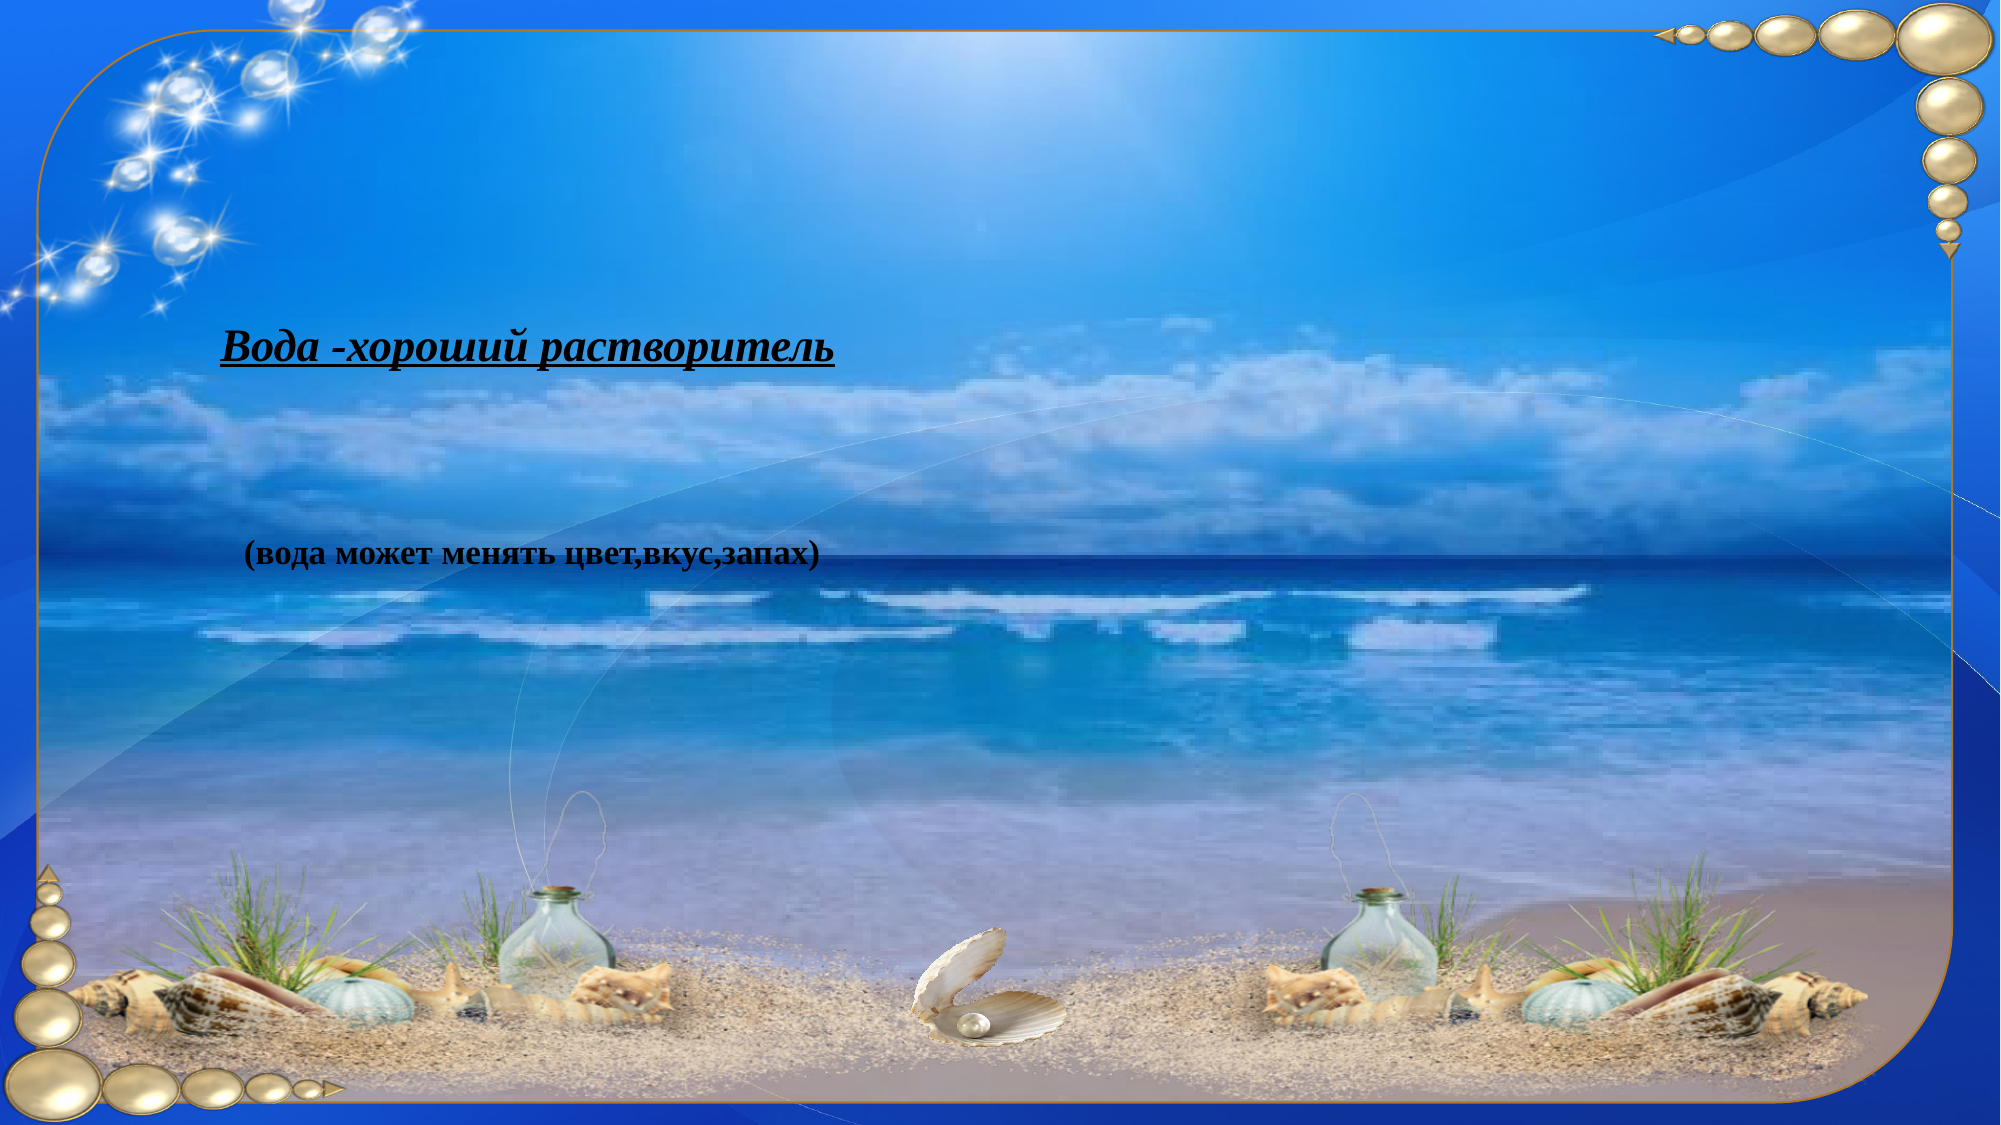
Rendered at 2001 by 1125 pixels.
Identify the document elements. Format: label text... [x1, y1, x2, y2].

title Вода -хороший растворитель (вода может менять цвет,вкус,запах) [220, 184, 1921, 576]
picture [0, 0, 2001, 1125]
